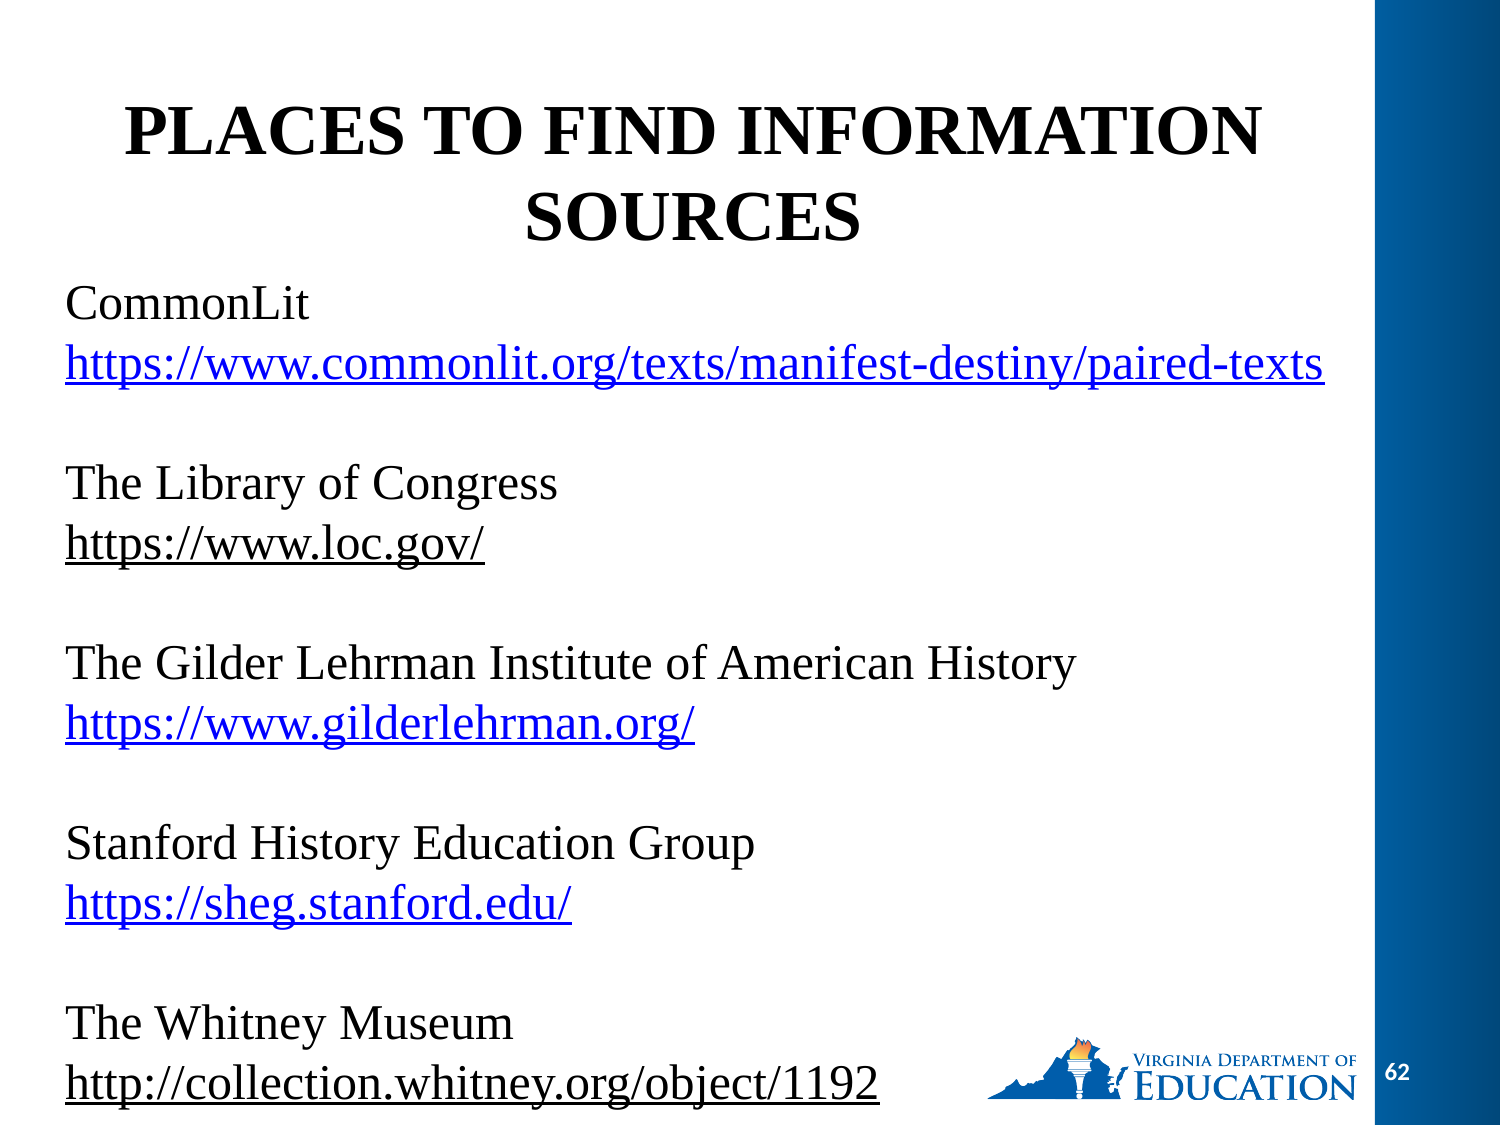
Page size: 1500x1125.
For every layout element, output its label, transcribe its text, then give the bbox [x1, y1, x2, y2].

slide_number 62 [1363, 1040, 1425, 1100]
list CommonLit https://www.commonlit.org/texts/manifest-destiny/paired-texts The Library of Congress https://www.loc.gov/ The Gilder Lehrman Institute of American History https://www.gilderlehrman.org/ Stanford History Education Group https://sheg.stanford.edu/ The Whitney Museum http://collection.whitney.org/object/1192 [50, 261, 1363, 1117]
title Places to Find Information Sources [75, 75, 1313, 261]
